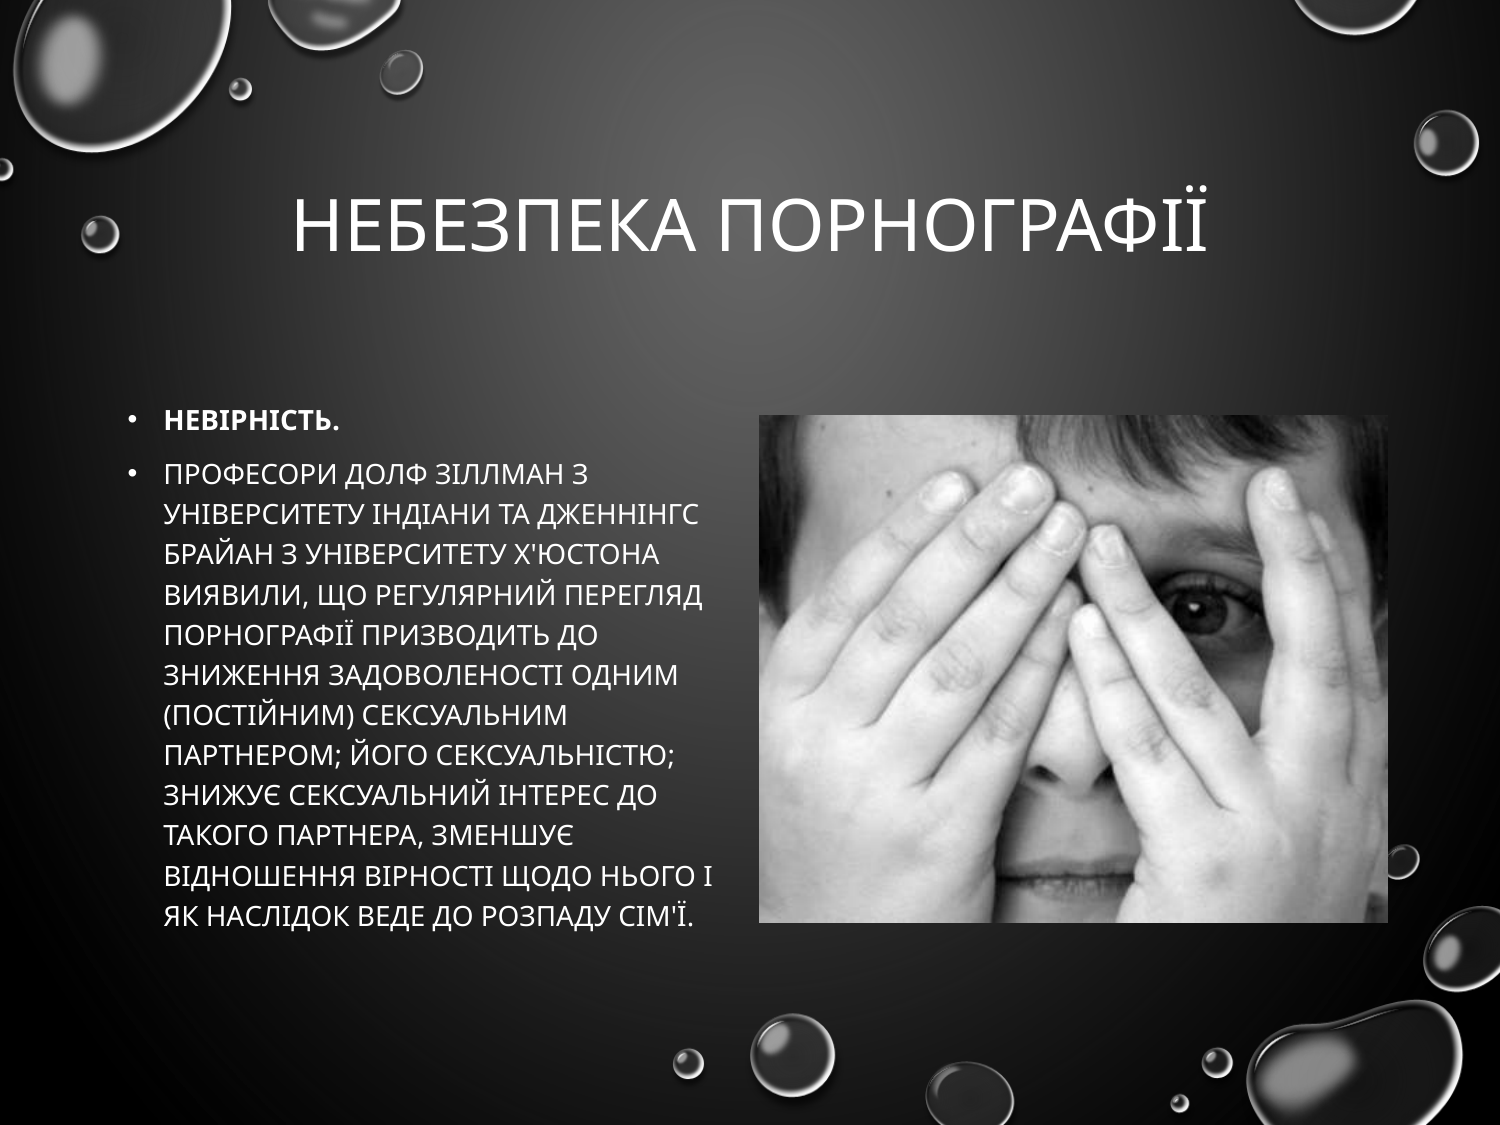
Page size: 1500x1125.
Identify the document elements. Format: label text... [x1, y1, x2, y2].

list Невірність. Професори Долф Зіллман з Університету Індіани та Дженнінгс Брайан з Університету Х'юстона виявили, що регулярний перегляд порнографії призводить до зниження задоволеності одним (постійним) сексуальним партнером; його сексуальністю; знижує сексуальний інтерес до такого партнера, зменшує відношення вірності щодо нього і як наслідок веде до розпаду сім'ї. [112, 388, 741, 950]
picture [0, 0, 1500, 1125]
title Небезпека порнографії [112, 101, 1388, 364]
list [759, 415, 1388, 923]
